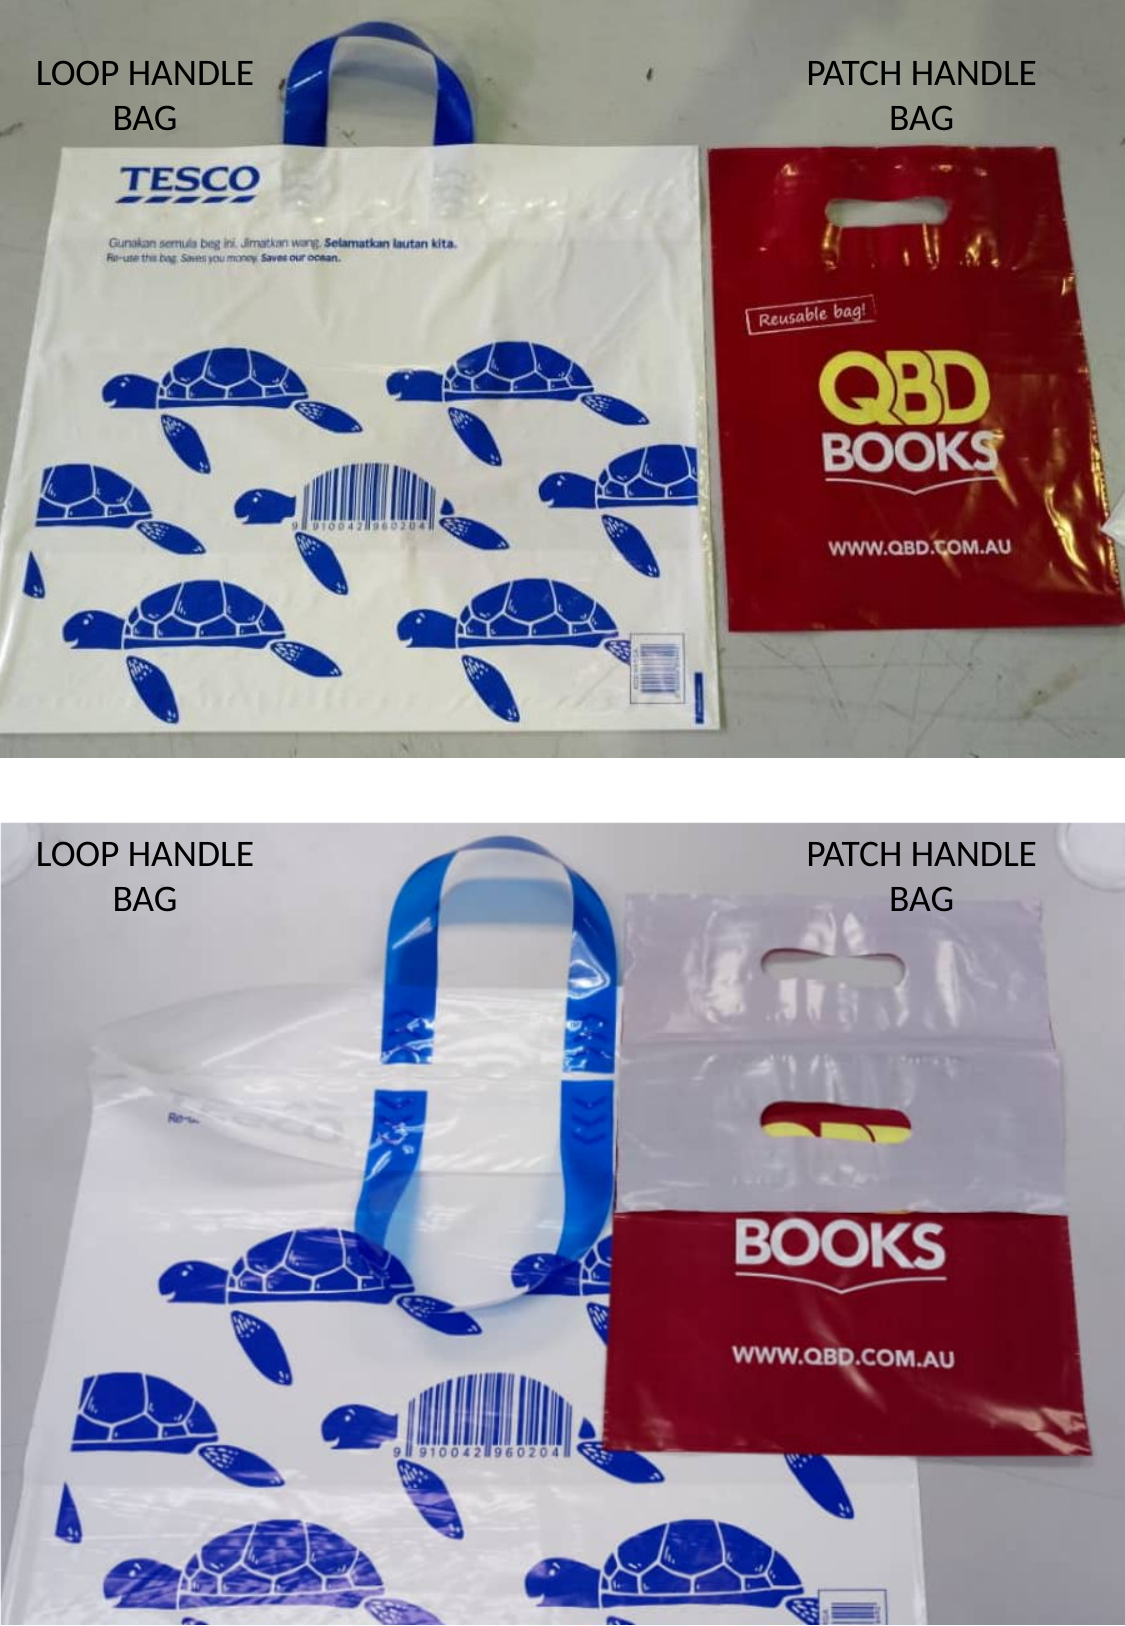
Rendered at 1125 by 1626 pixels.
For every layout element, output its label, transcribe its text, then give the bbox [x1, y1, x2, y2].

text_box PATCH HANDLE BAG [965, 821, 1053, 927]
text_box LOOP HANDLE BAG [20, 821, 161, 927]
picture [0, 0, 1125, 1625]
